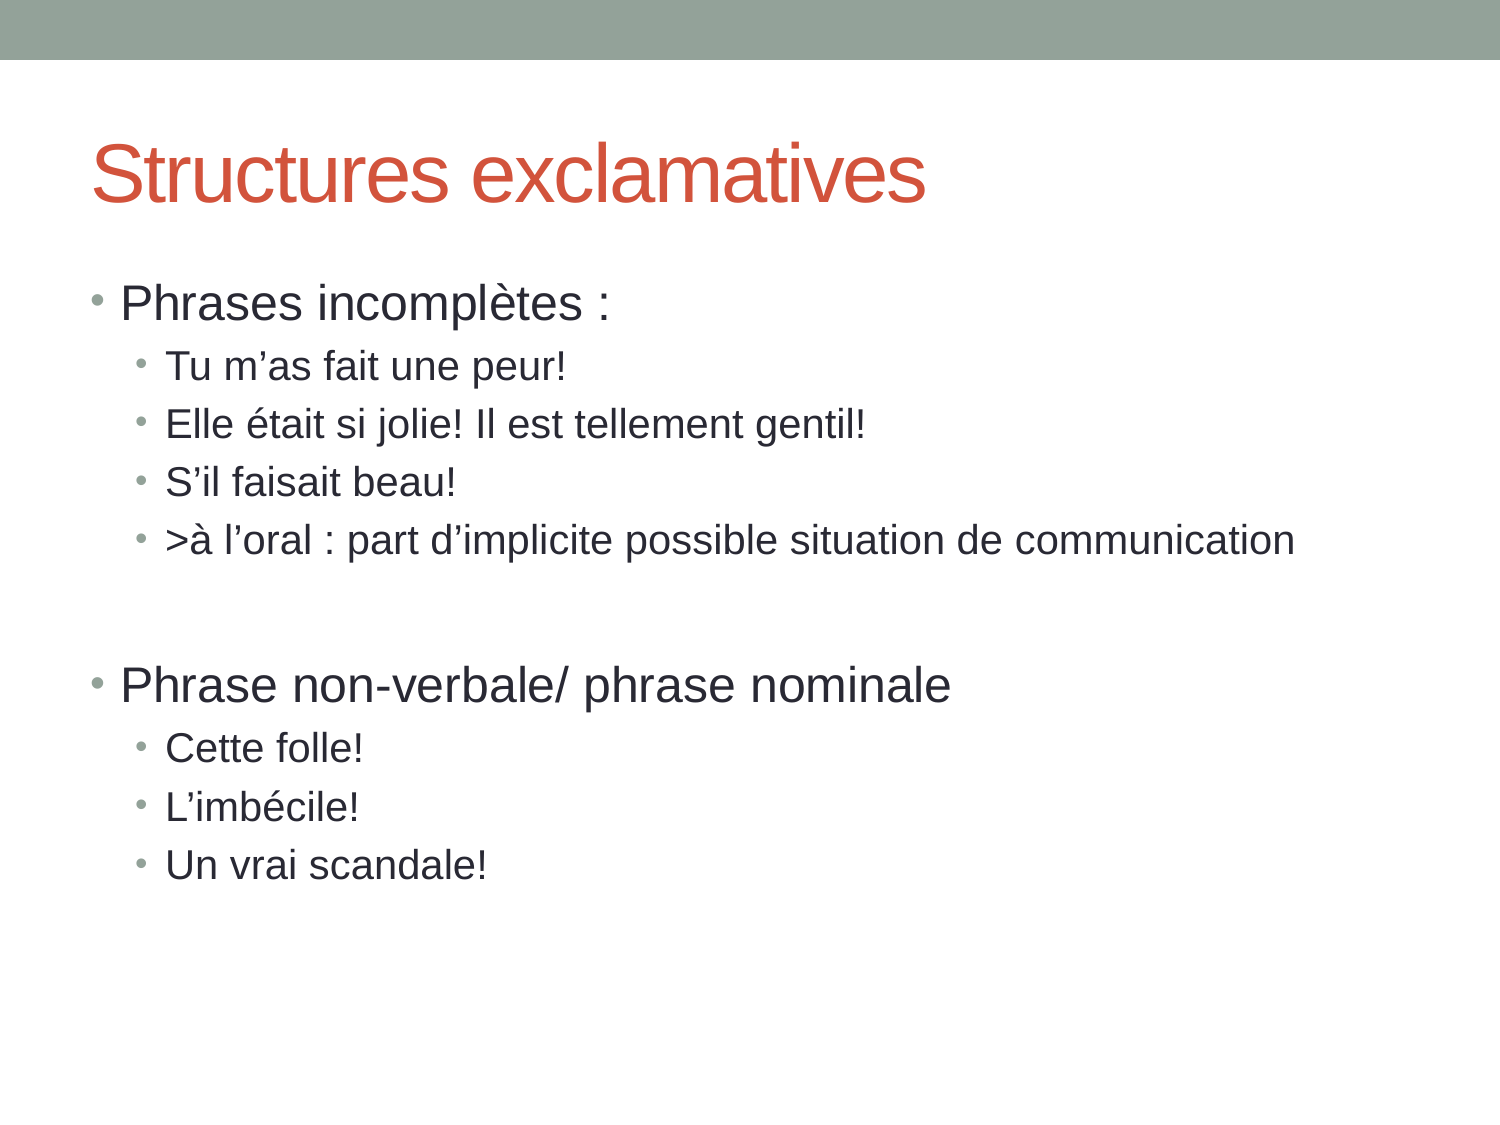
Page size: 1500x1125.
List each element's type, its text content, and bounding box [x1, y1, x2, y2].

title Structures exclamatives [75, 87, 1425, 250]
list Phrases incomplètes : Tu m’as fait une peur! Elle était si jolie! Il est tellement gentil! S’il faisait beau! >à l’oral : part d’implicite possible situation de communication Phrase non-verbale/ phrase nominale Cette folle! L’imbécile! Un vrai scandale! [75, 262, 1425, 1063]
